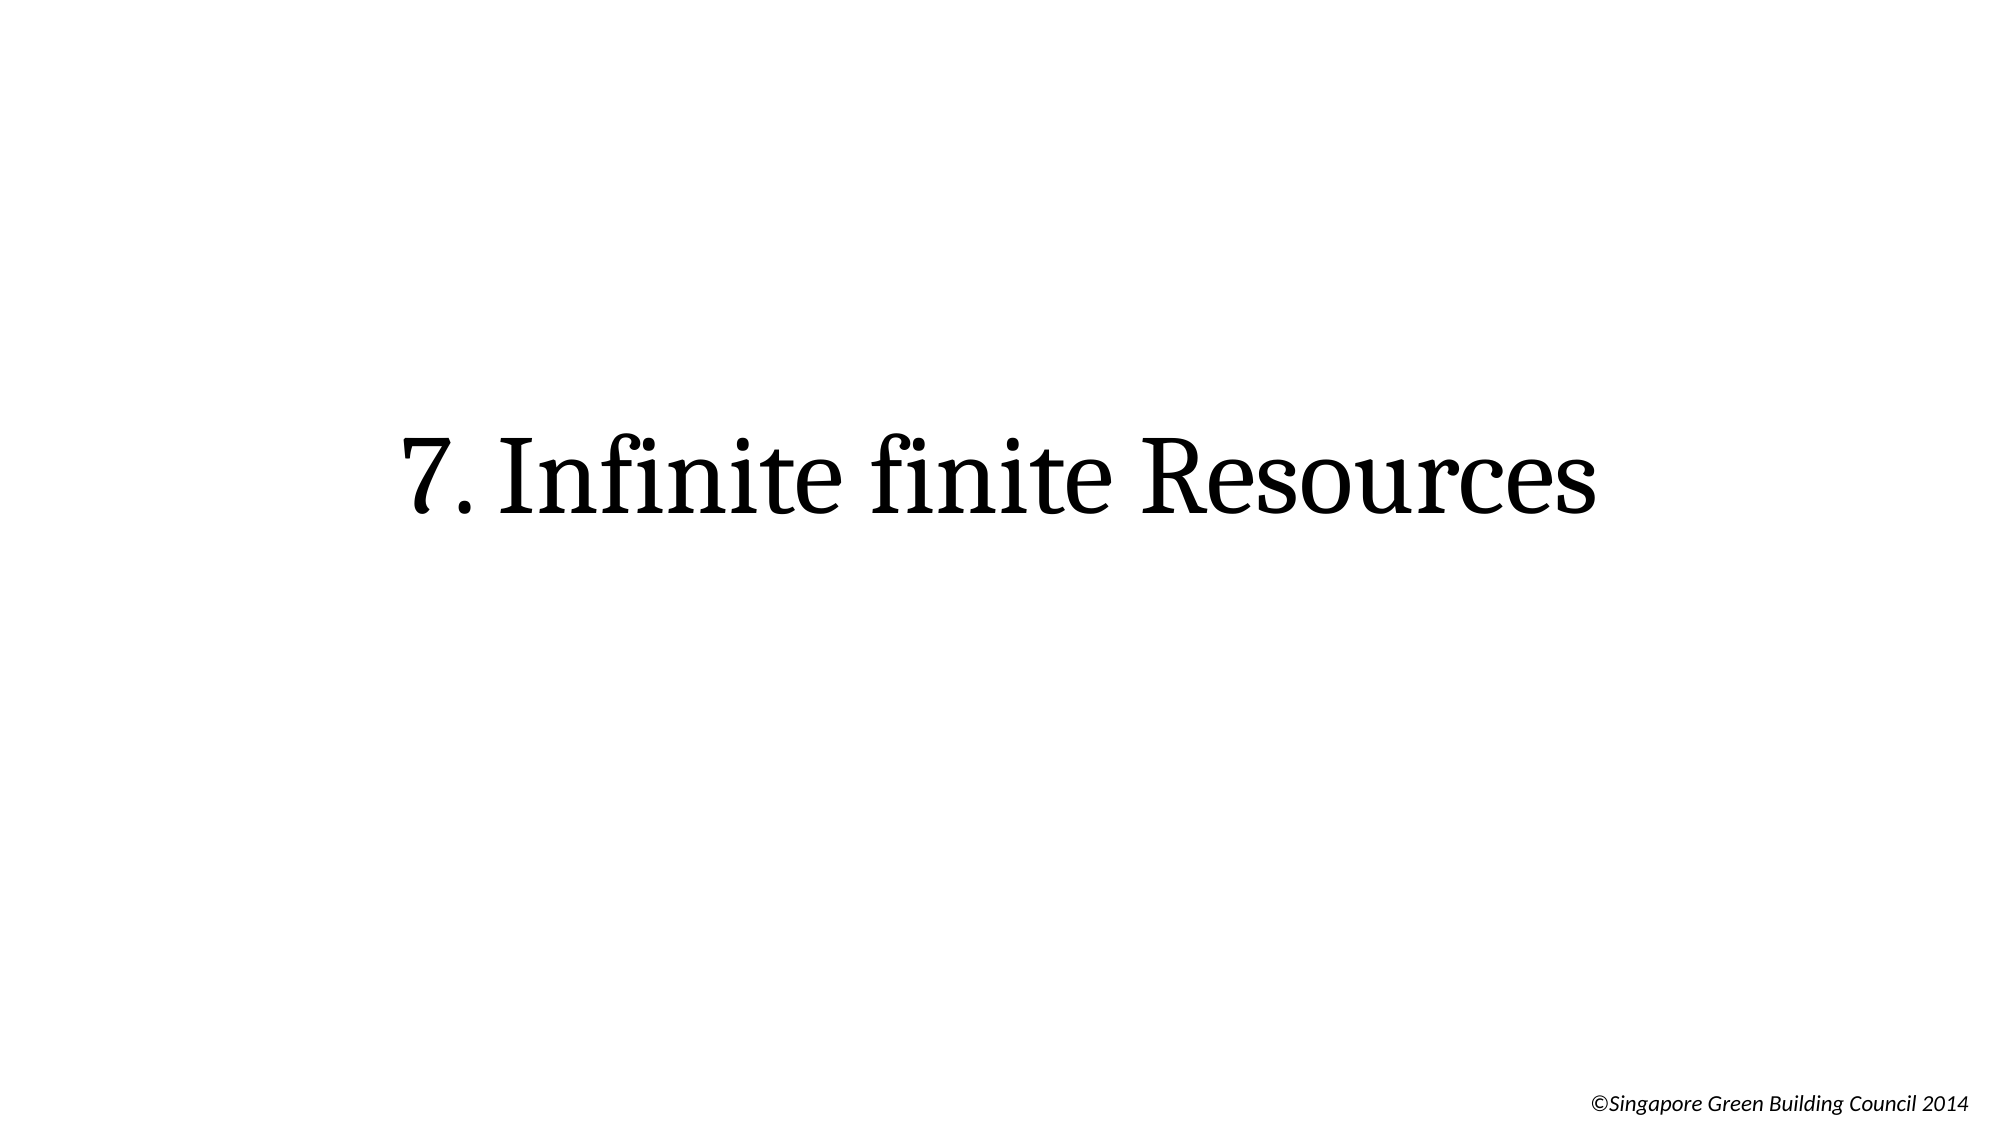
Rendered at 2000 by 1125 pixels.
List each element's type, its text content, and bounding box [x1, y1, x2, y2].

title 7. Infinite finite Resources [99, 375, 1900, 563]
text_box ©Singapore Green Building Council 2014 [1575, 1080, 1985, 1124]
